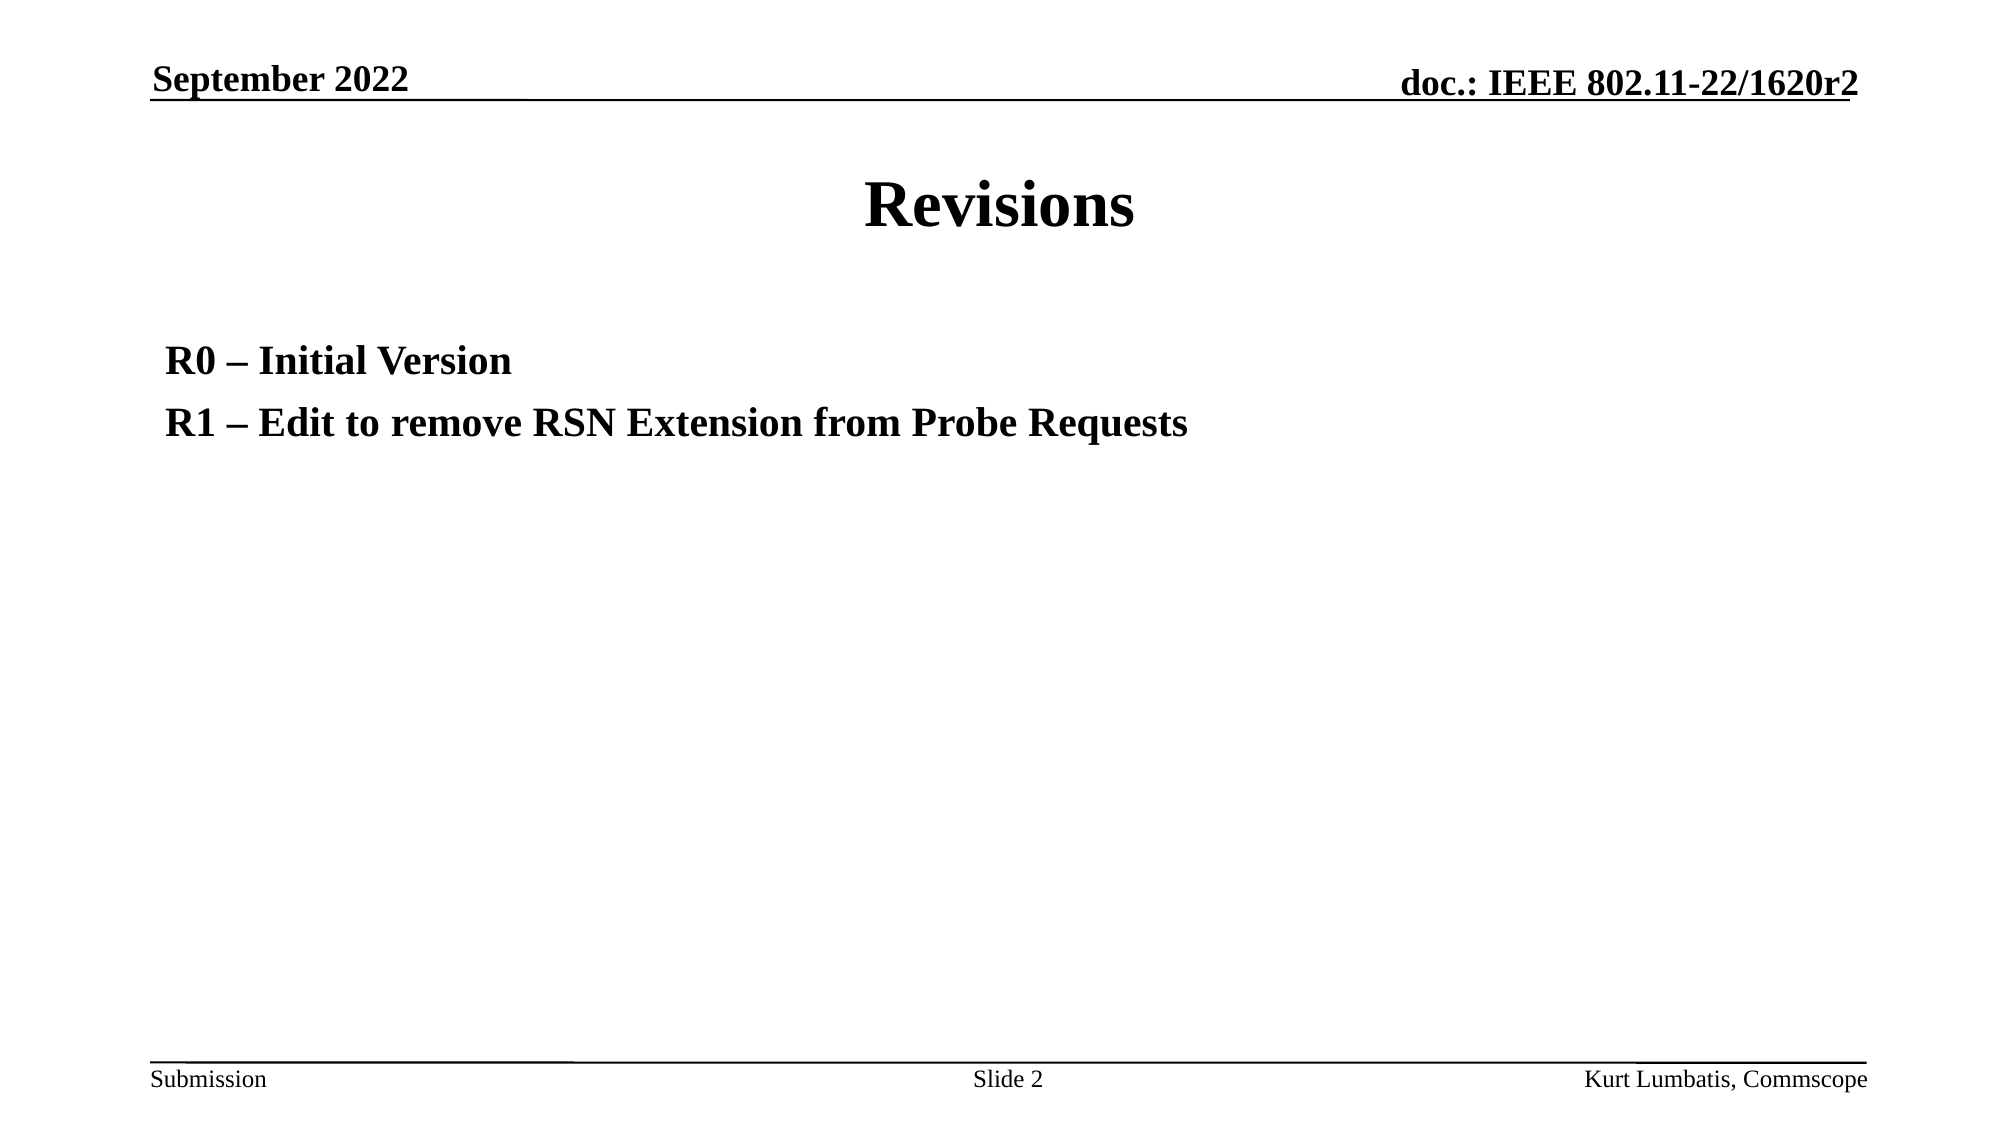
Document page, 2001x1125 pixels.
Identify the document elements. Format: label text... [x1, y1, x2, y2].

slide_number Slide 2 [950, 1061, 1067, 1123]
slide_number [152, 54, 563, 100]
title Revisions [149, 112, 1850, 288]
footer Kurt Lumbatis, Commscope [1171, 1061, 1869, 1093]
list R0 – Initial Version R1 – Edit to remove RSN Extension from Probe Requests [149, 324, 1850, 1000]
